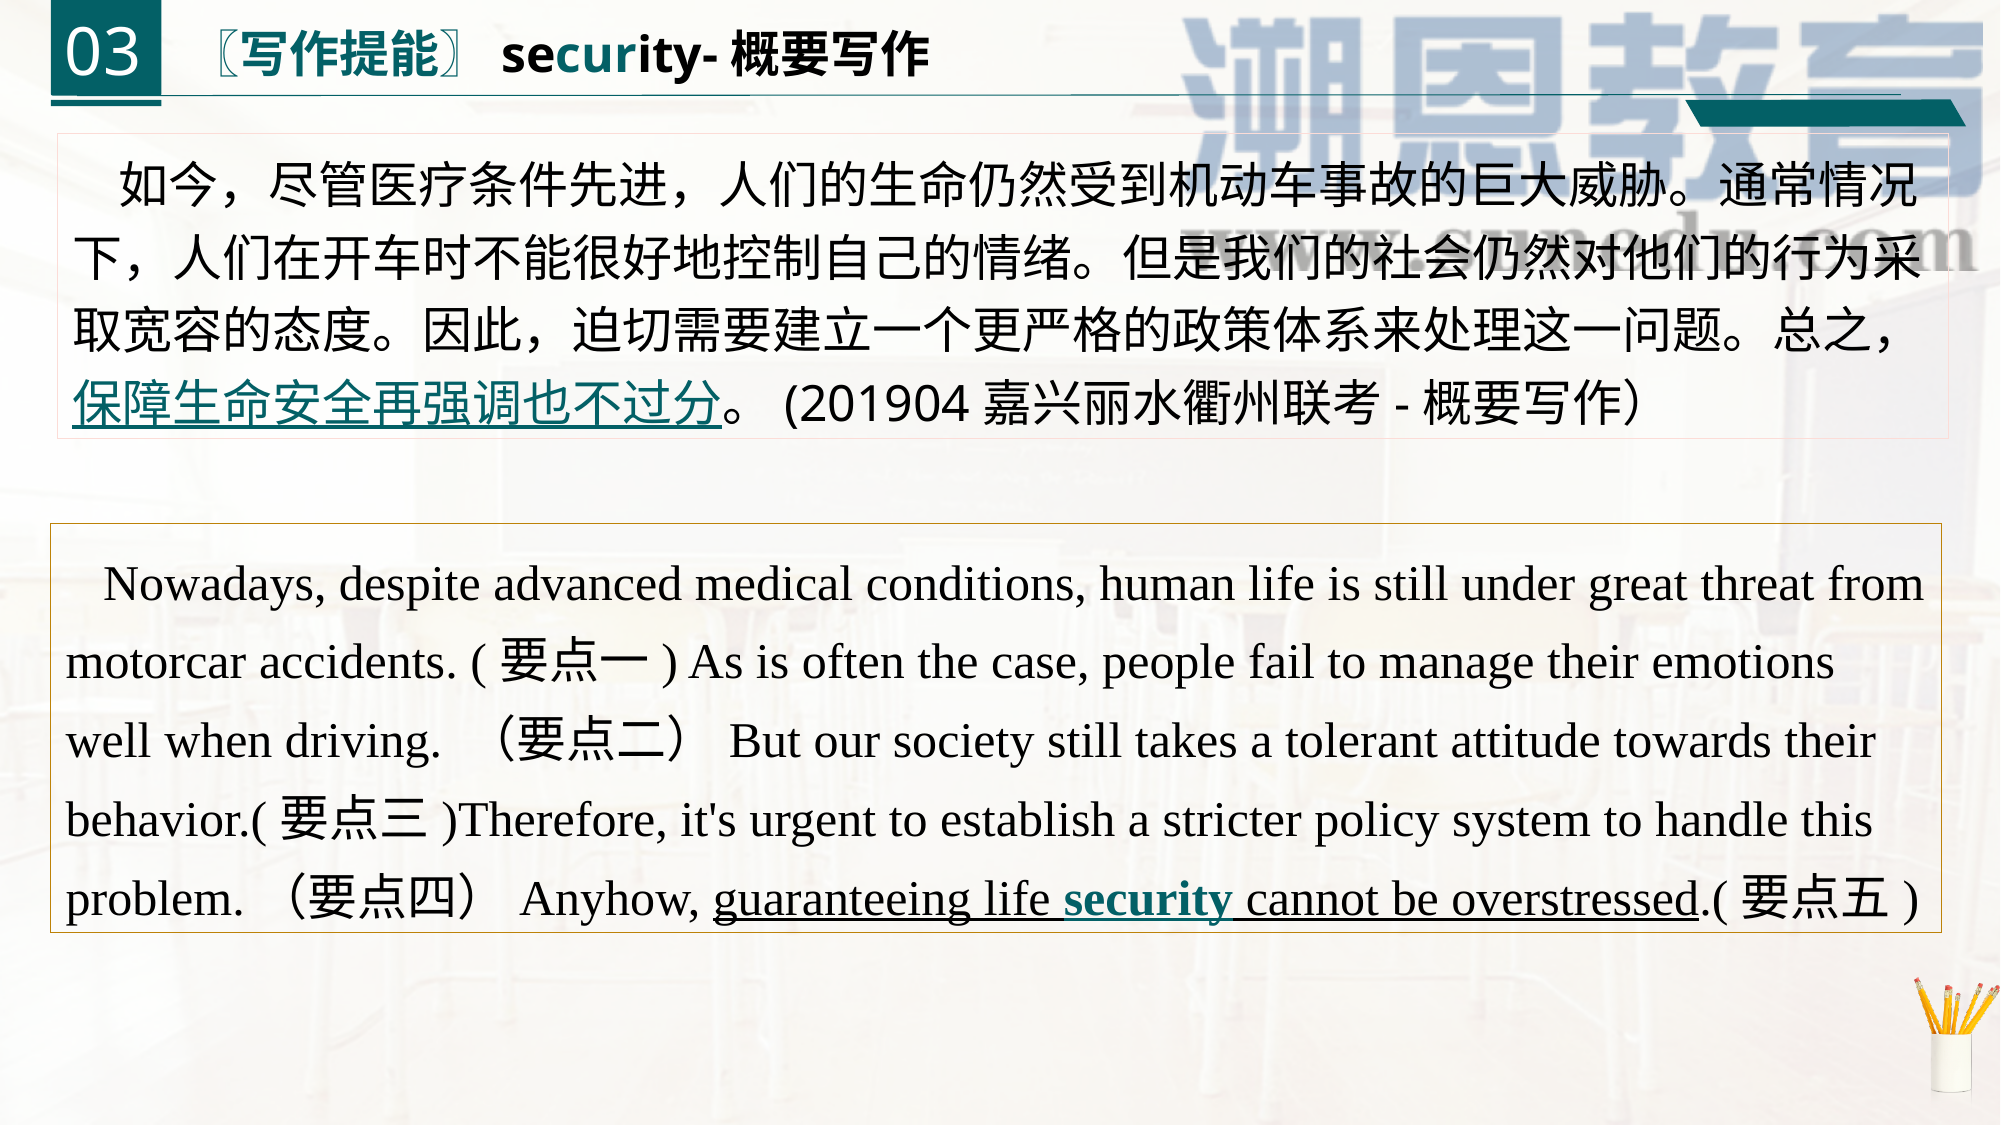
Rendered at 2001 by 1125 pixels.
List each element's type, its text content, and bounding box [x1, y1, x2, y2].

text_box [1685, 99, 1967, 127]
text_box 〖写作提能〗security-概要写作 [174, 14, 1371, 90]
picture [0, 0, 2001, 1125]
text_box 如今，尽管医疗条件先进，人们的生命仍然受到机动车事故的巨大威胁。通常情况下，人们在开车时不能很好地控制自己的情绪。但是我们的社会仍然对他们的行为采取宽容的态度。因此，迫切需要建立一个更严格的政策体系来处理这一问题。总之，保障生命安全再强调也不过分。(201904嘉兴丽水衢州联考-概要写作） [57, 133, 1949, 439]
text_box Nowadays, despite advanced medical conditions, human life is still under great threat from motorcar accidents. (要点一) As is often the case, people fail to manage their emotions well when driving. （要点二）But our society still takes a tolerant attitude towards their behavior.(要点三)Therefore, it's urgent to establish a stricter policy system to handle this problem.（要点四）Anyhow, guaranteeing life security cannot be overstressed.(要点五) [50, 523, 1942, 933]
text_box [43, 0, 163, 107]
